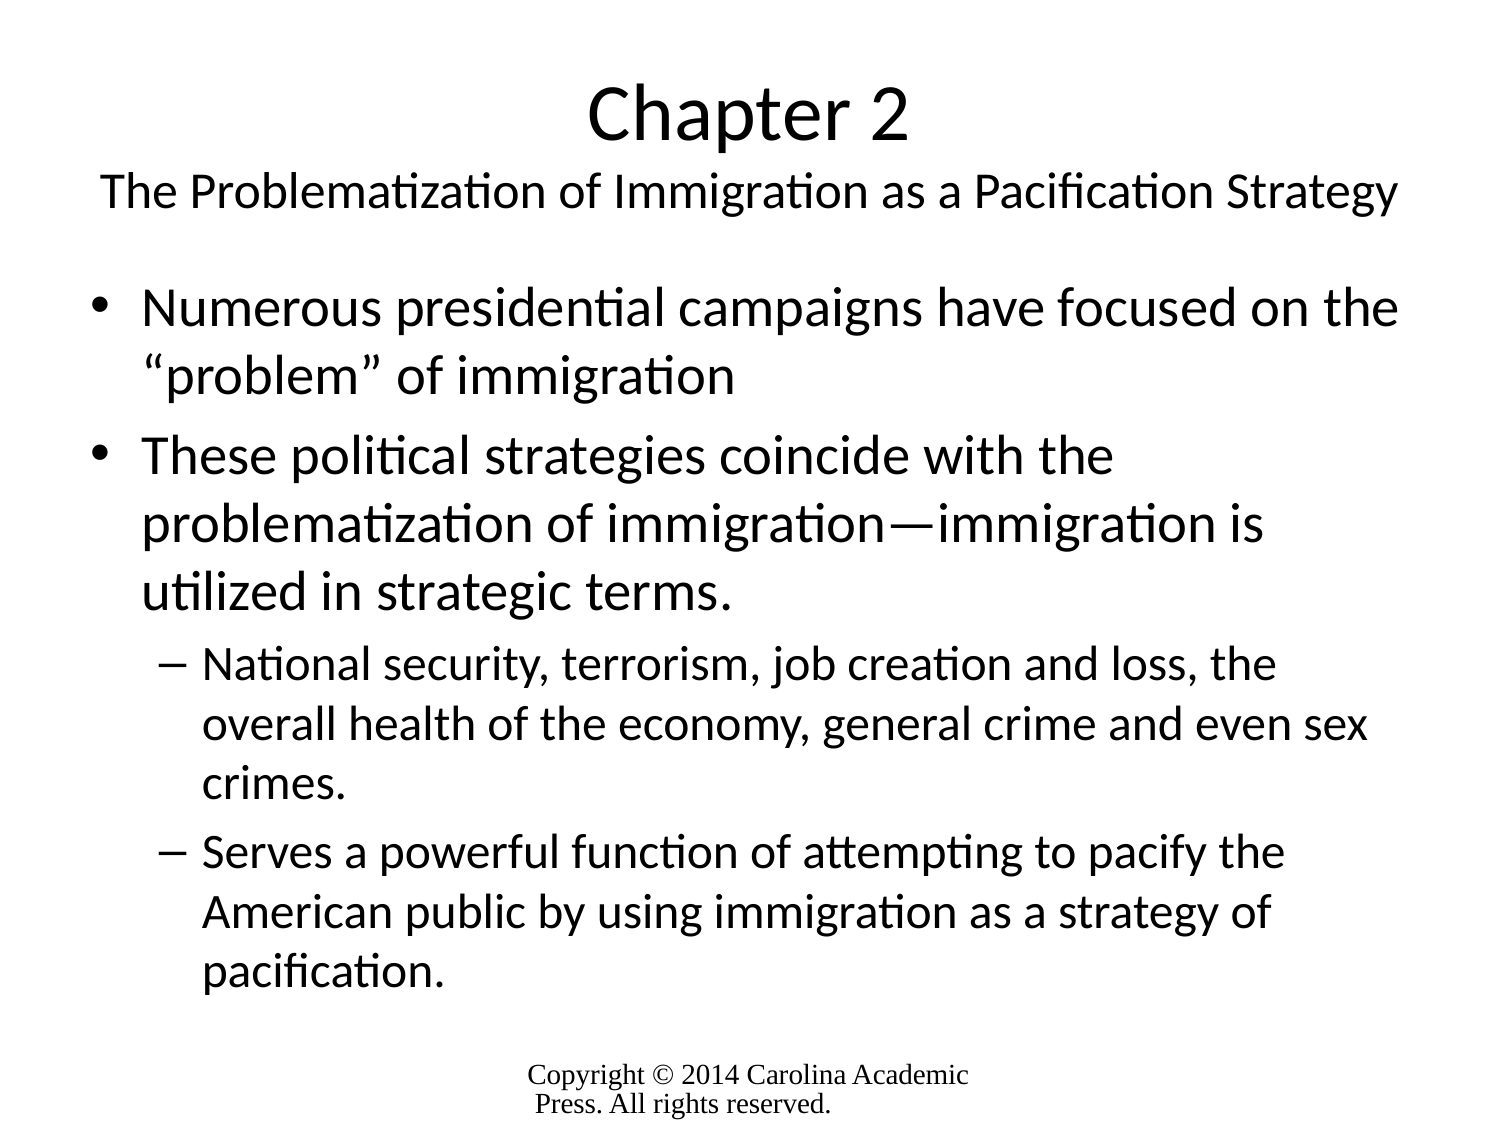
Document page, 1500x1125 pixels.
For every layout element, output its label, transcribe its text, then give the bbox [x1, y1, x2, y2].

list Numerous presidential campaigns have focused on the “problem” of immigration These political strategies coincide with the problematization of immigration—immigration is utilized in strategic terms. National security, terrorism, job creation and loss, the overall health of the economy, general crime and even sex crimes. Serves a powerful function of attempting to pacify the American public by using immigration as a strategy of pacification. [75, 262, 1425, 1005]
title Chapter 2 The Problematization of Immigration as a Pacification Strategy [75, 45, 1425, 233]
footer Copyright © 2014 Carolina Academic Press. All rights reserved. [512, 1042, 988, 1103]
